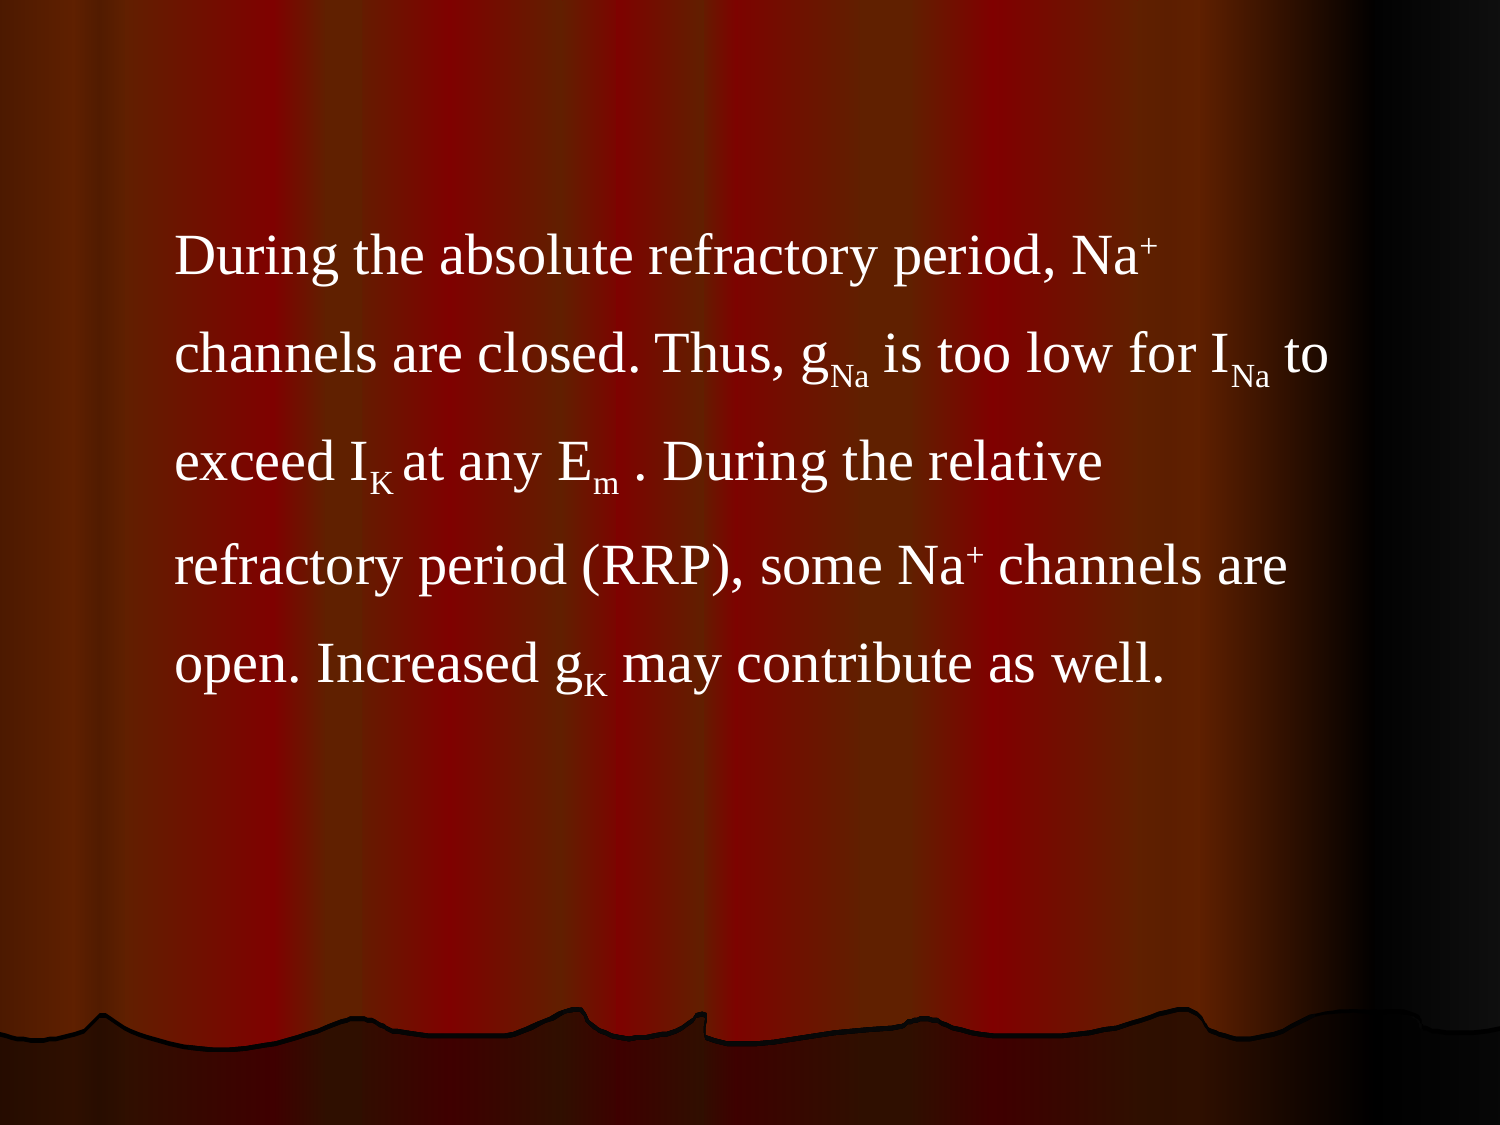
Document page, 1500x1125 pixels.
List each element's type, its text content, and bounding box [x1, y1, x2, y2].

text_box During the absolute refractory period, Na+ channels are closed. Thus, gNa is too low for INa to exceed IK at any Em . During the relative refractory period (RRP), some Na+ channels are open. Increased gK may contribute as well. [159, 184, 1353, 711]
